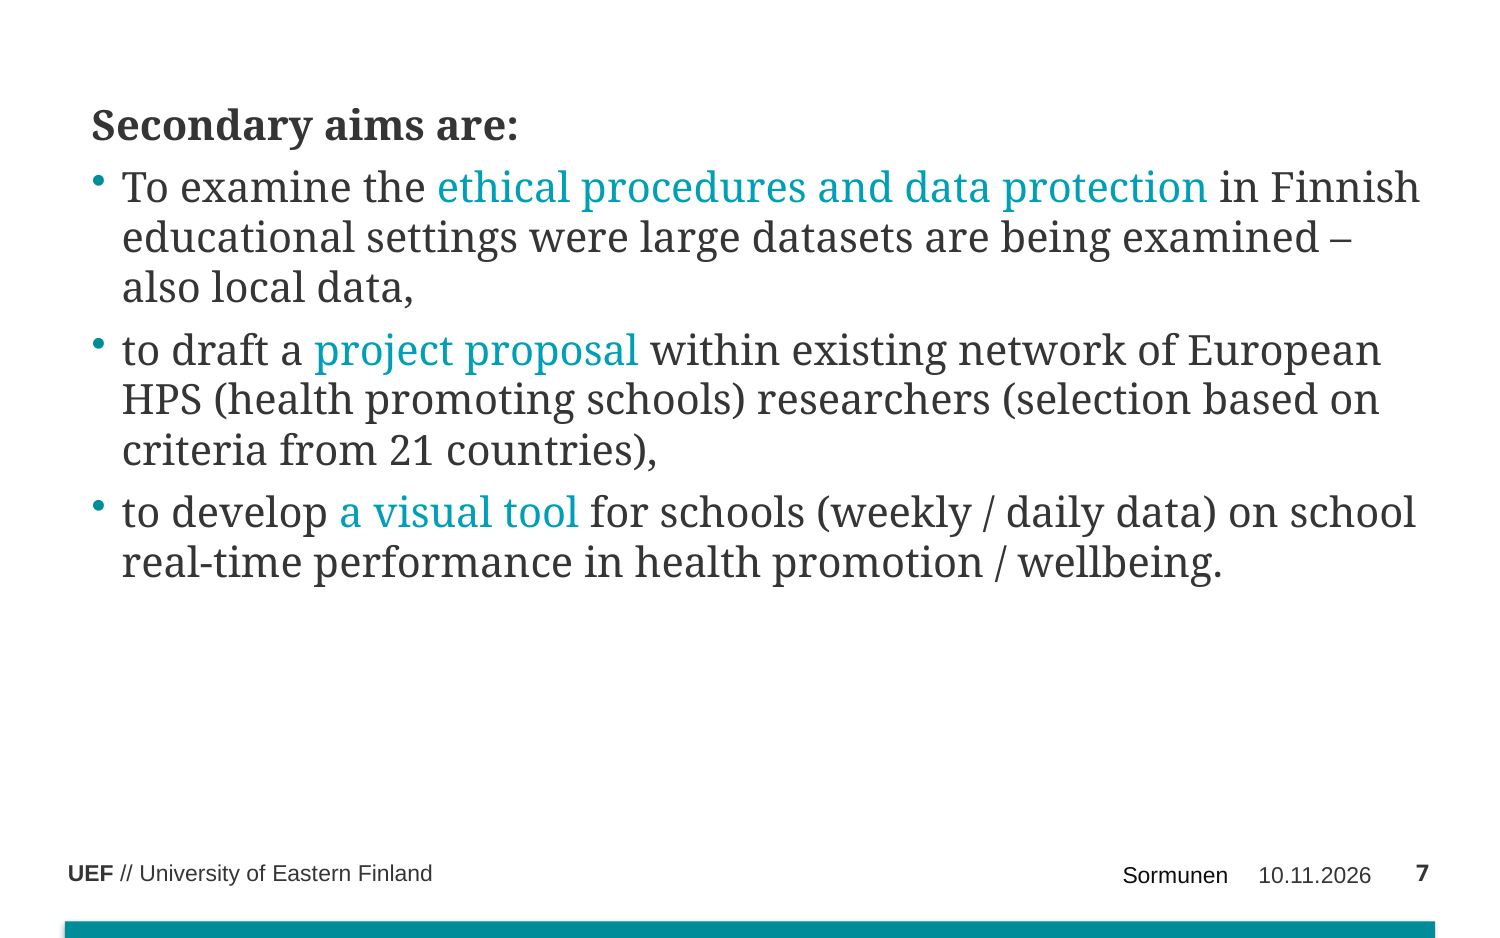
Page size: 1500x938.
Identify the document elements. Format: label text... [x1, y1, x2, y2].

slide_number 7 [1369, 855, 1430, 890]
footer Sormunen [500, 857, 1229, 892]
list Secondary aims are: To examine the ethical procedures and data protection in Finnish educational settings were large datasets are being examined – also local data, to draft a project proposal within existing network of European HPS (health promoting schools) researchers (selection based on criteria from 21 countries), to develop a visual tool for schools (weekly / daily data) on school real-time performance in health promotion / wellbeing. [76, 90, 1448, 662]
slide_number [1229, 857, 1373, 892]
